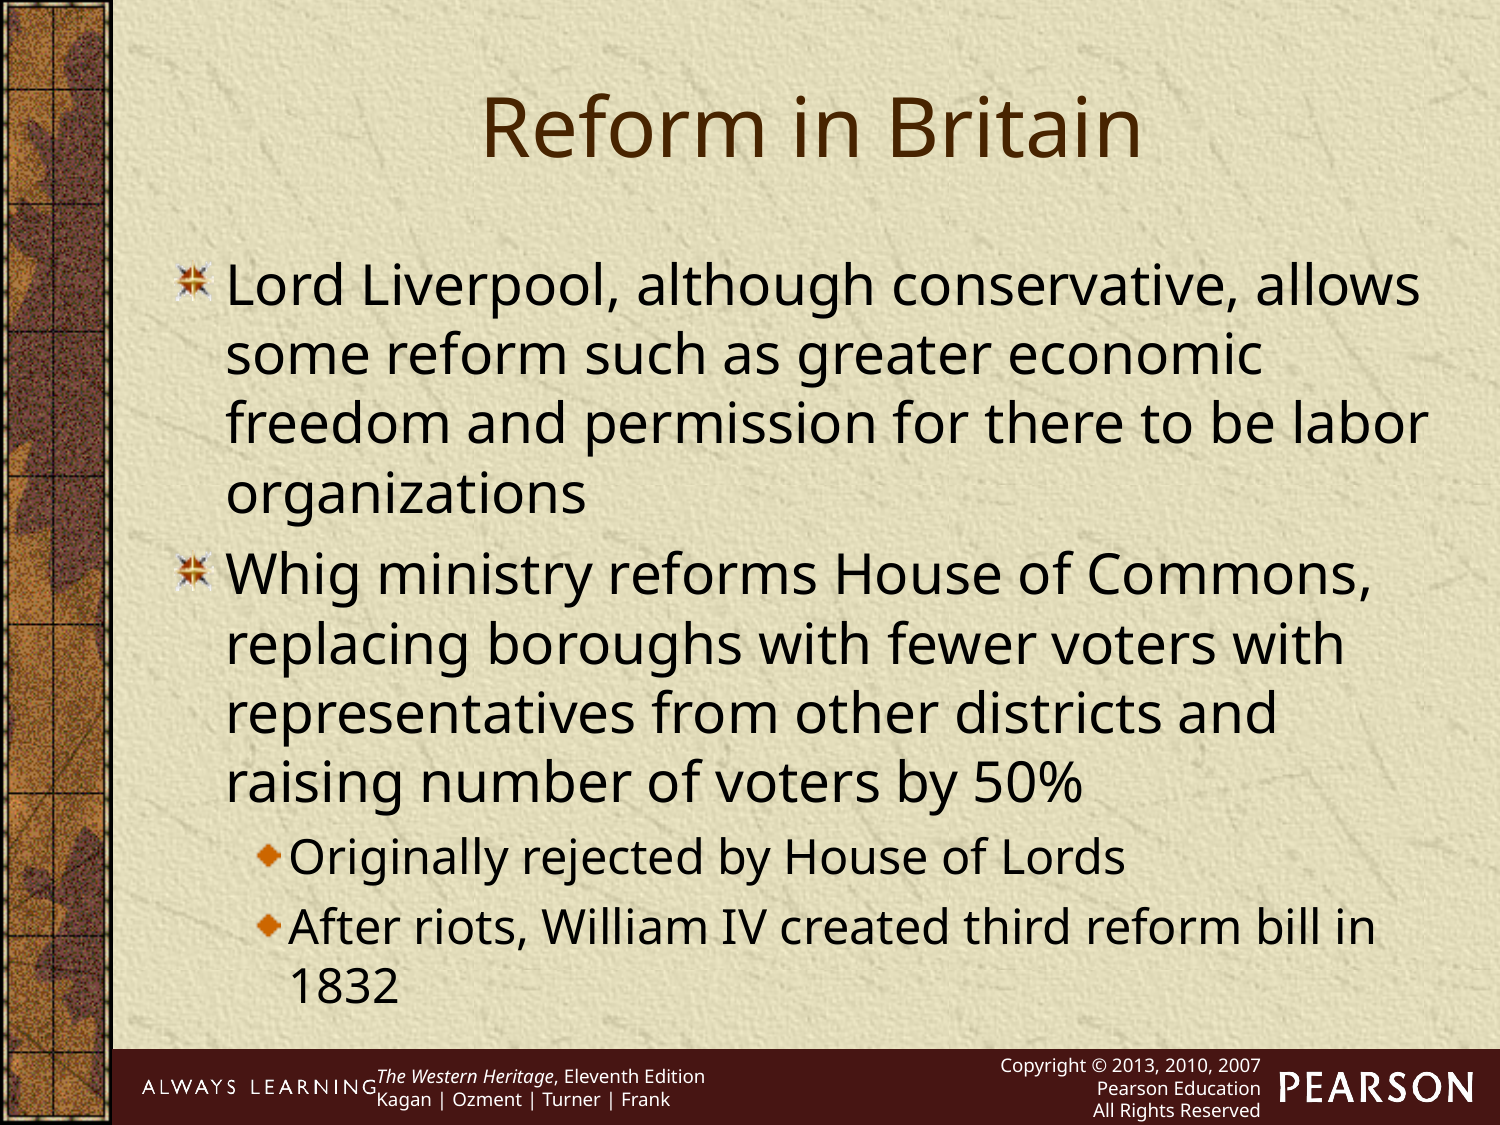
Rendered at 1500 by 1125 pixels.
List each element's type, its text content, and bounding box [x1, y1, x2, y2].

list Lord Liverpool, although conservative, allows some reform such as greater economic freedom and permission for there to be labor organizations Whig ministry reforms House of Commons, replacing boroughs with fewer voters with representatives from other districts and raising number of voters by 50% Originally rejected by House of Lords After riots, William IV created third reform bill in 1832 [173, 249, 1450, 1026]
title Reform in Britain [136, 11, 1488, 238]
picture [0, 0, 1500, 1125]
